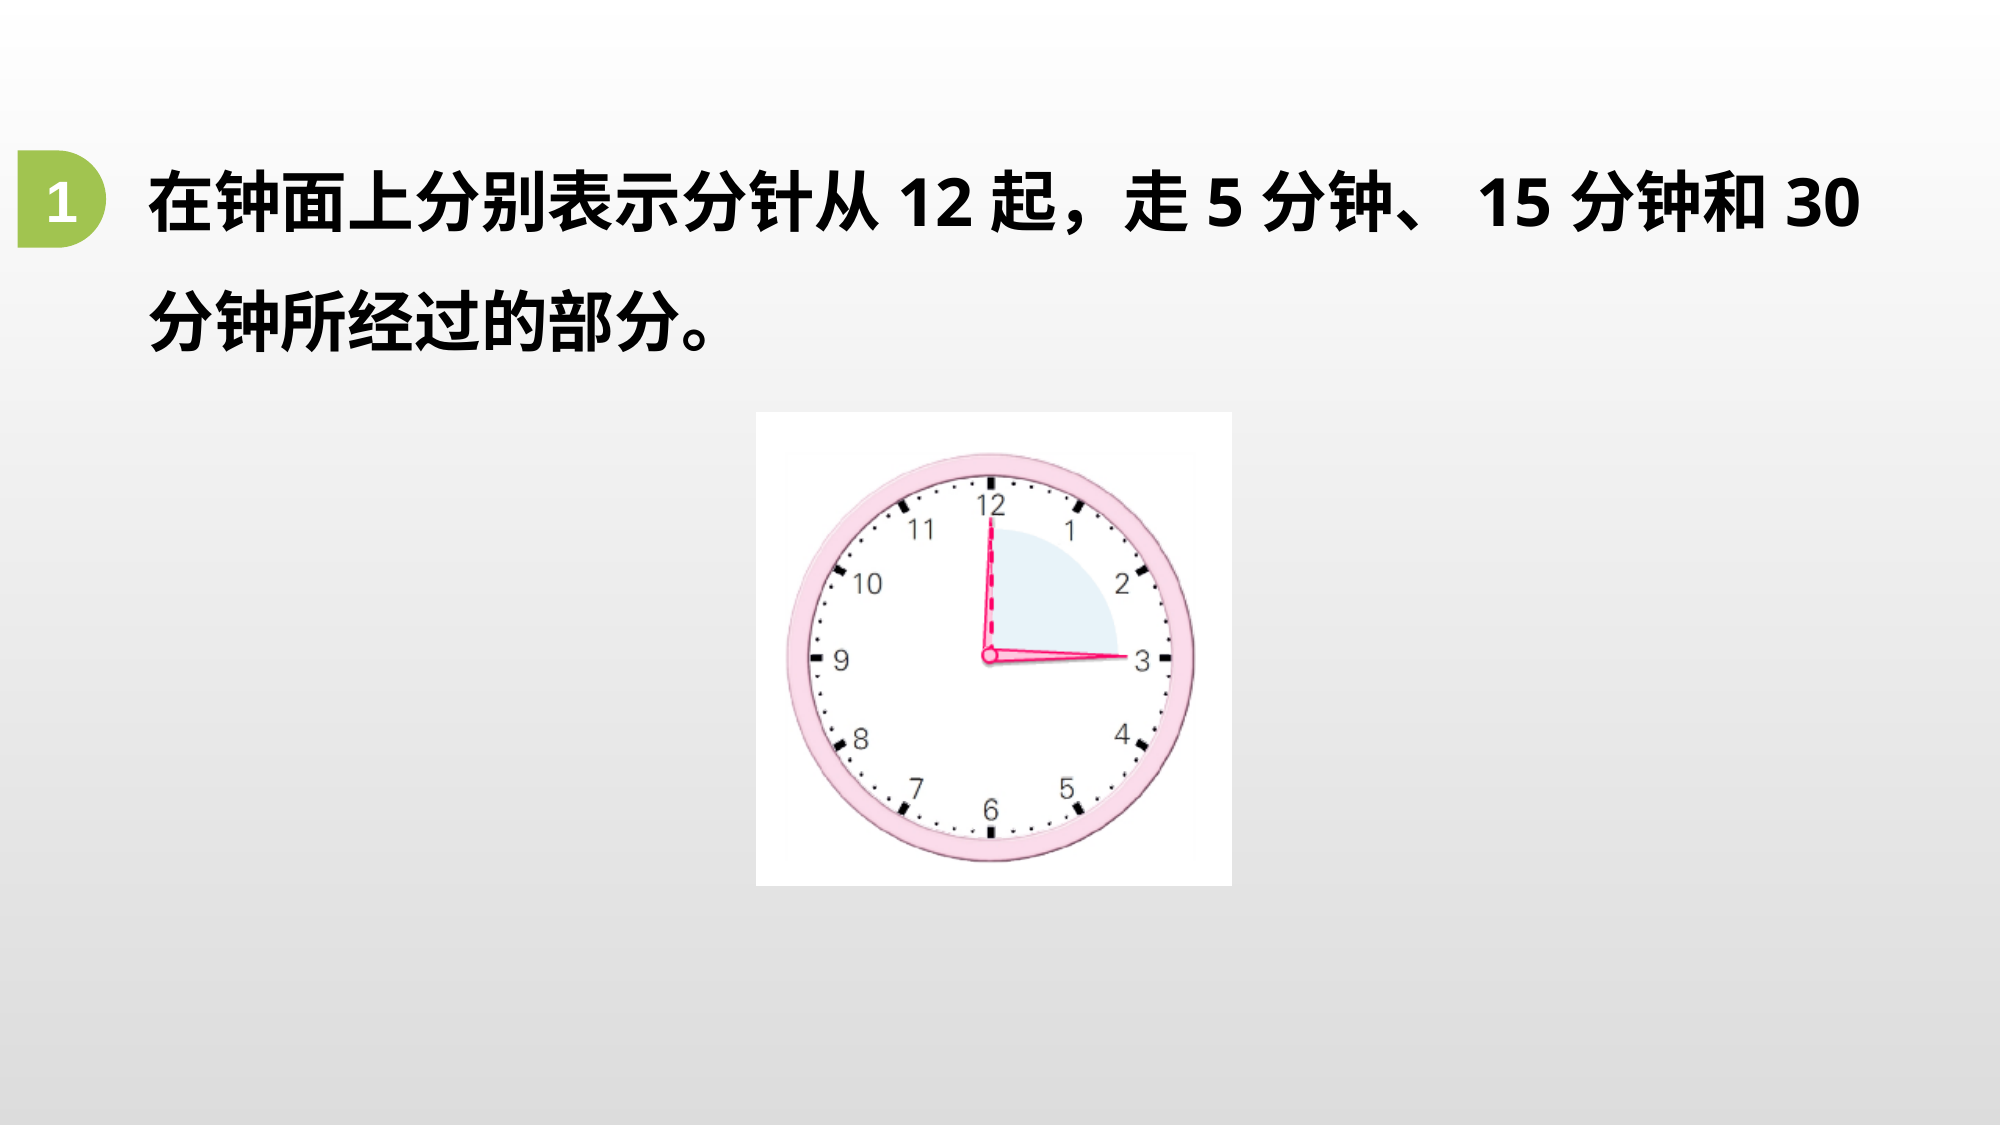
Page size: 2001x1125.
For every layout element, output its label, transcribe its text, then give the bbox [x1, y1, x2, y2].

picture [753, 412, 1232, 887]
text_box 1 [16, 149, 108, 249]
text_box 在钟面上分别表示分针从12起，走5分钟、15分钟和30分钟所经过的部分。 [127, 109, 1920, 370]
